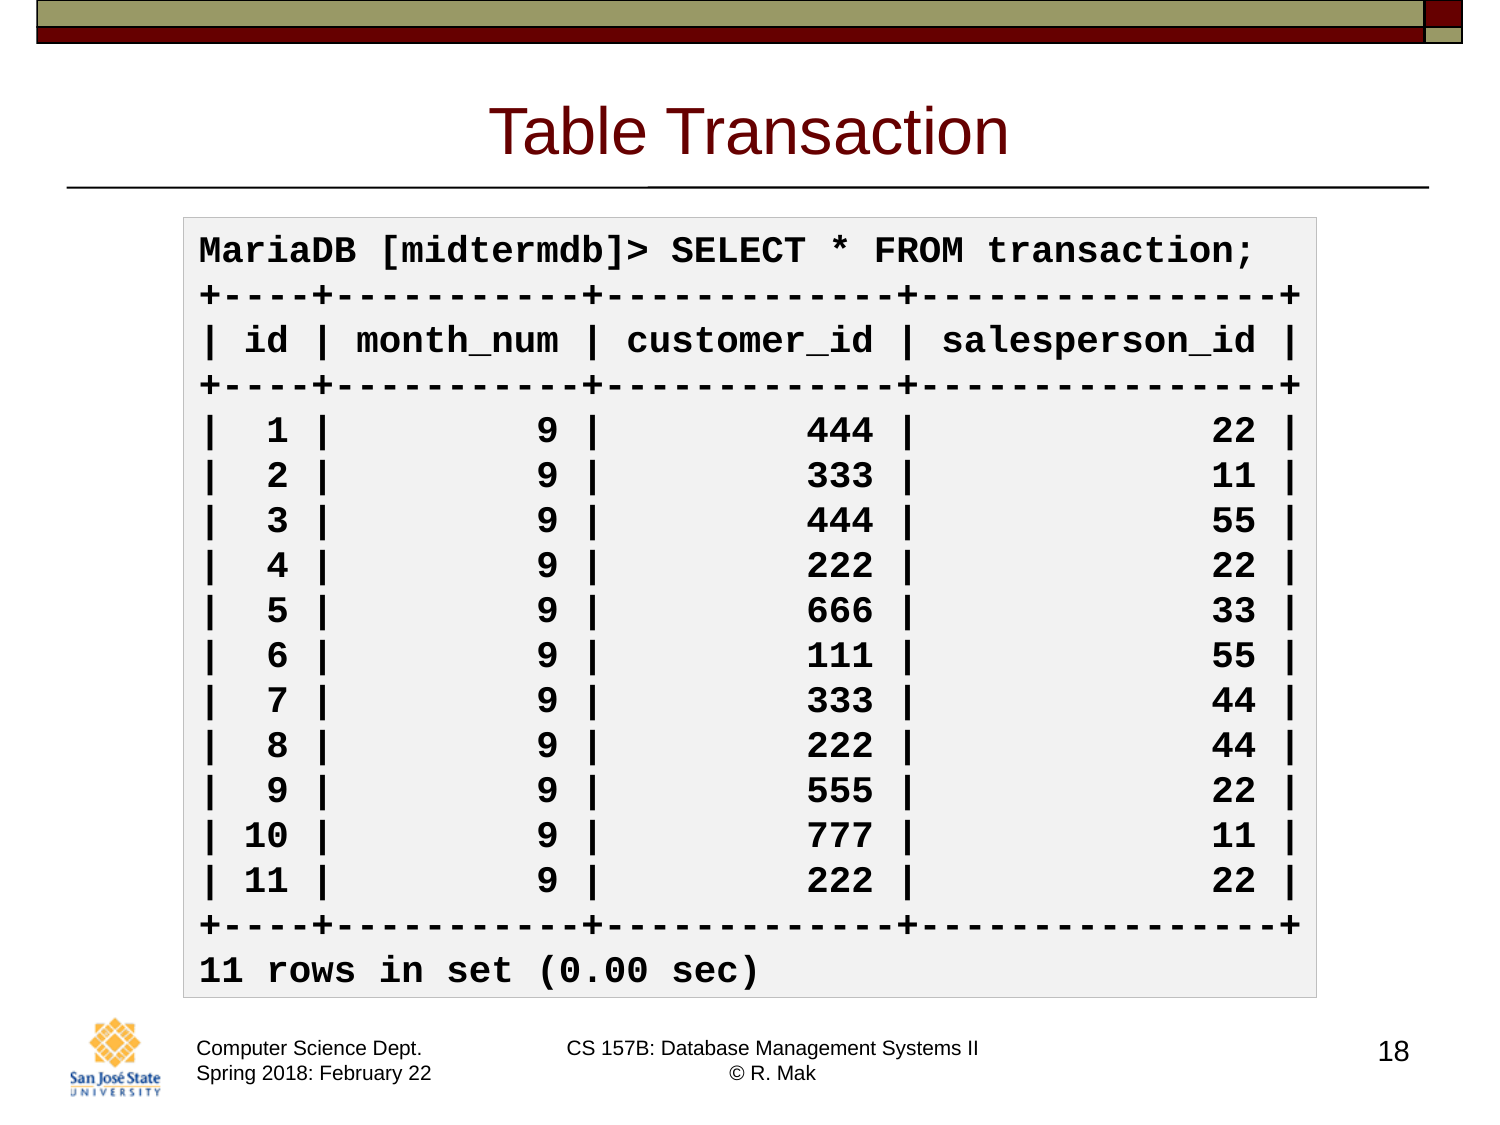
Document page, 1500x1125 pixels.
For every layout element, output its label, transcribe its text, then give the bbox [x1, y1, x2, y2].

picture [60, 1012, 166, 1112]
text_box MariaDB [midtermdb]> SELECT * FROM transaction; +----+-----------+-------------+----------------+ | id | month_num | customer_id | salesperson_id | +----+-----------+-------------+----------------+ | 1 | 9 | 444 | 22 | | 2 | 9 | 333 | 11 | | 3 | 9 | 444 | 55 | | 4 | 9 | 222 | 22 | | 5 | 9 | 666 | 33 | | 6 | 9 | 111 | 55 | | 7 | 9 | 333 | 44 | | 8 | 9 | 222 | 44 | | 9 | 9 | 555 | 22 | | 10 | 9 | 777 | 11 | | 11 | 9 | 222 | 22 | +----+-----------+-------------+----------------+ 11 rows in set (0.00 sec) [183, 217, 1317, 998]
title Table Transaction [75, 67, 1425, 175]
slide_number 18 [1305, 1025, 1425, 1100]
